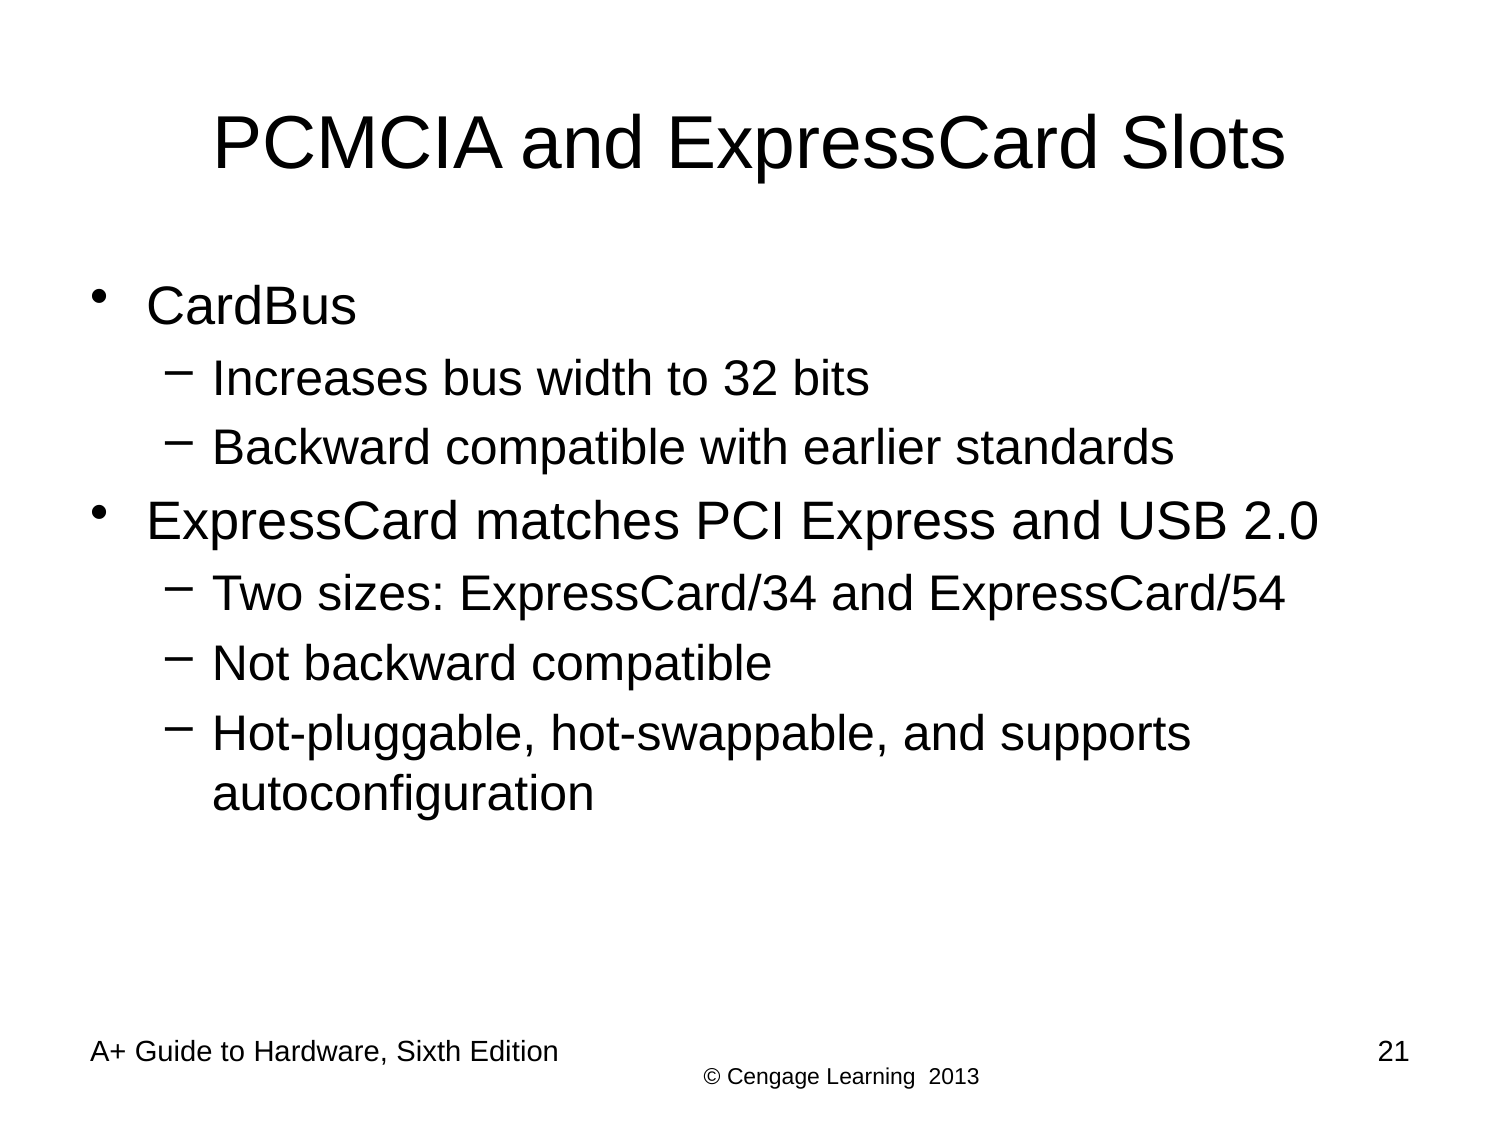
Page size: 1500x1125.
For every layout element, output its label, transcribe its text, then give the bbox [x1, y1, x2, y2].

slide_number 21 [1074, 1024, 1426, 1103]
list CardBus Increases bus width to 32 bits Backward compatible with earlier standards ExpressCard matches PCI Express and USB 2.0 Two sizes: ExpressCard/34 and ExpressCard/54 Not backward compatible Hot-pluggable, hot-swappable, and supports autoconfiguration [75, 262, 1425, 1005]
footer A+ Guide to Hardware, Sixth Edition [74, 1024, 638, 1103]
title PCMCIA and ExpressCard Slots [75, 45, 1425, 233]
